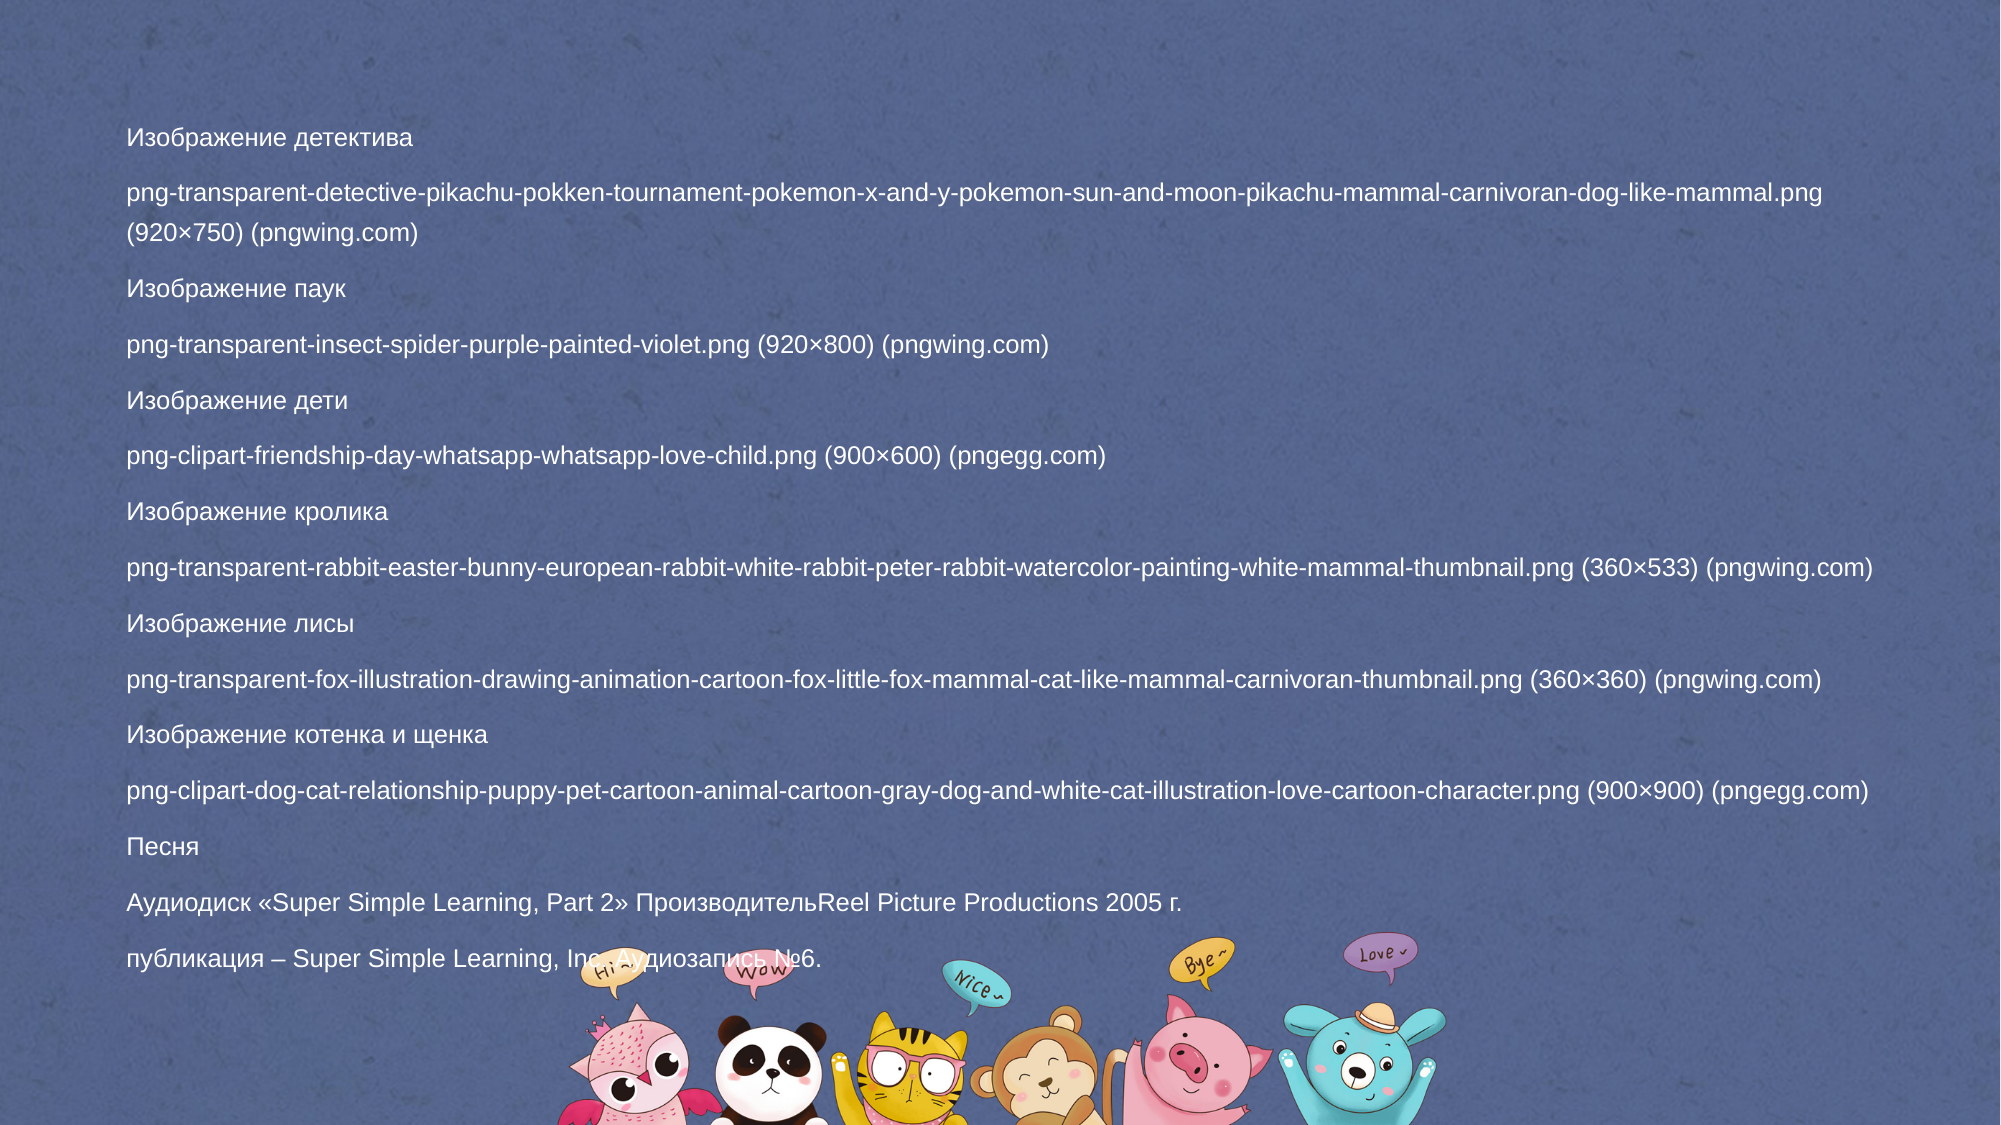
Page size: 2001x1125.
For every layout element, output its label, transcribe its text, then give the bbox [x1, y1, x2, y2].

list Изображение детектива png-transparent-detective-pikachu-pokken-tournament-pokemon-x-and-y-pokemon-sun-and-moon-pikachu-mammal-carnivoran-dog-like-mammal.png (920×750) (pngwing.com) Изображение паук png-transparent-insect-spider-purple-painted-violet.png (920×800) (pngwing.com) Изображение дети png-clipart-friendship-day-whatsapp-whatsapp-love-child.png (900×600) (pngegg.com) Изображение кролика png-transparent-rabbit-easter-bunny-european-rabbit-white-rabbit-peter-rabbit-watercolor-painting-white-mammal-thumbnail.png (360×533) (pngwing.com) Изображение лисы png-transparent-fox-illustration-drawing-animation-cartoon-fox-little-fox-mammal-cat-like-mammal-carnivoran-thumbnail.png (360×360) (pngwing.com) Изображение котенка и щенка png-clipart-dog-cat-relationship-puppy-pet-cartoon-animal-cartoon-gray-dog-and-white-cat-illustration-love-cartoon-character.png (900×900) (pngegg.com) Песня Аудиодиск «Super Simple Learning, Part 2» ПроизводительReel Picture Productions 2005 г. публикация – Super Simple Learning, Inc. Аудиозапись №6. [109, 111, 1891, 1041]
picture [0, 0, 2001, 1125]
